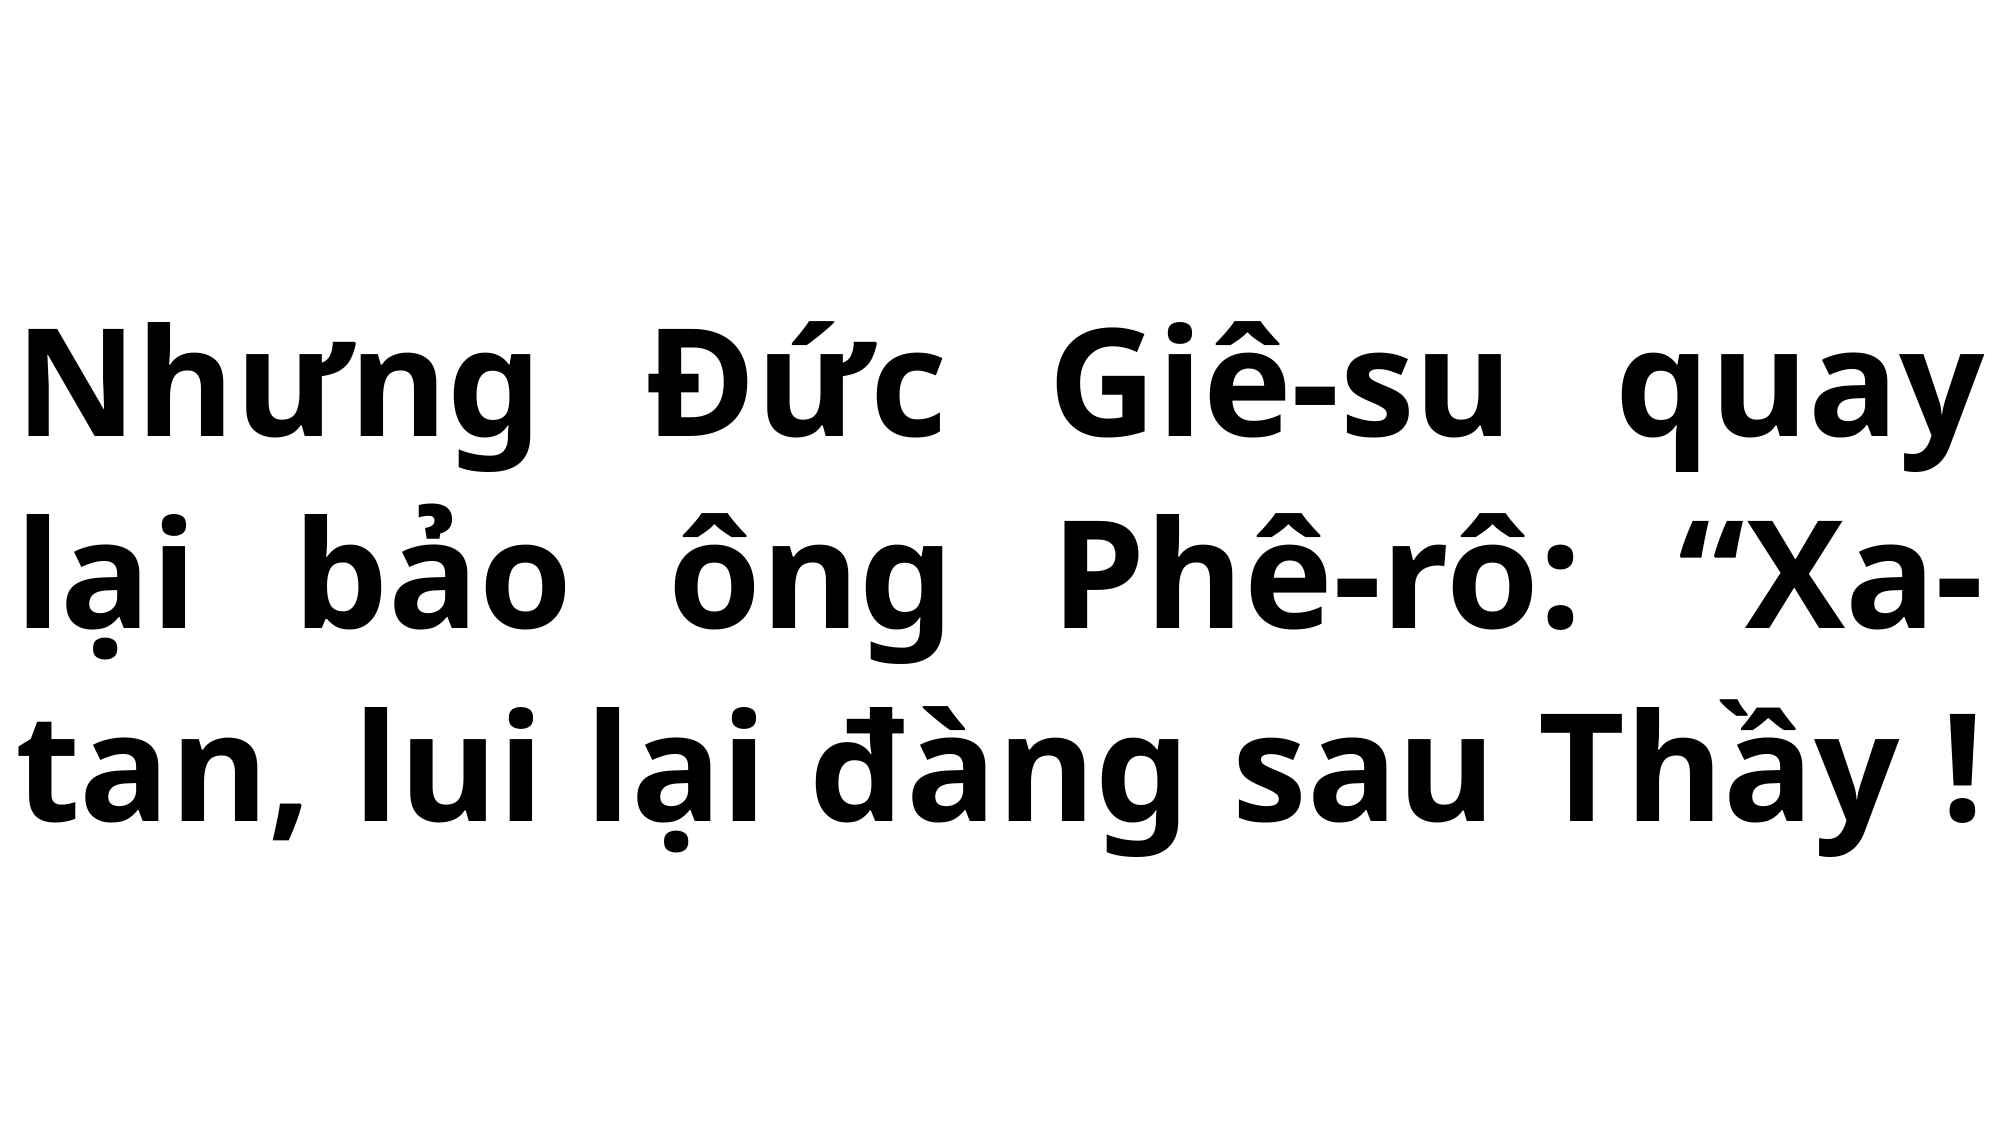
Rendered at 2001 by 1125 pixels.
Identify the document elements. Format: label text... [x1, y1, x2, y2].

title Nhưng Đức Giê-su quay lại bảo ông Phê-rô: “Xa-tan, lui lại đàng sau Thầy ! [0, 0, 2000, 1125]
